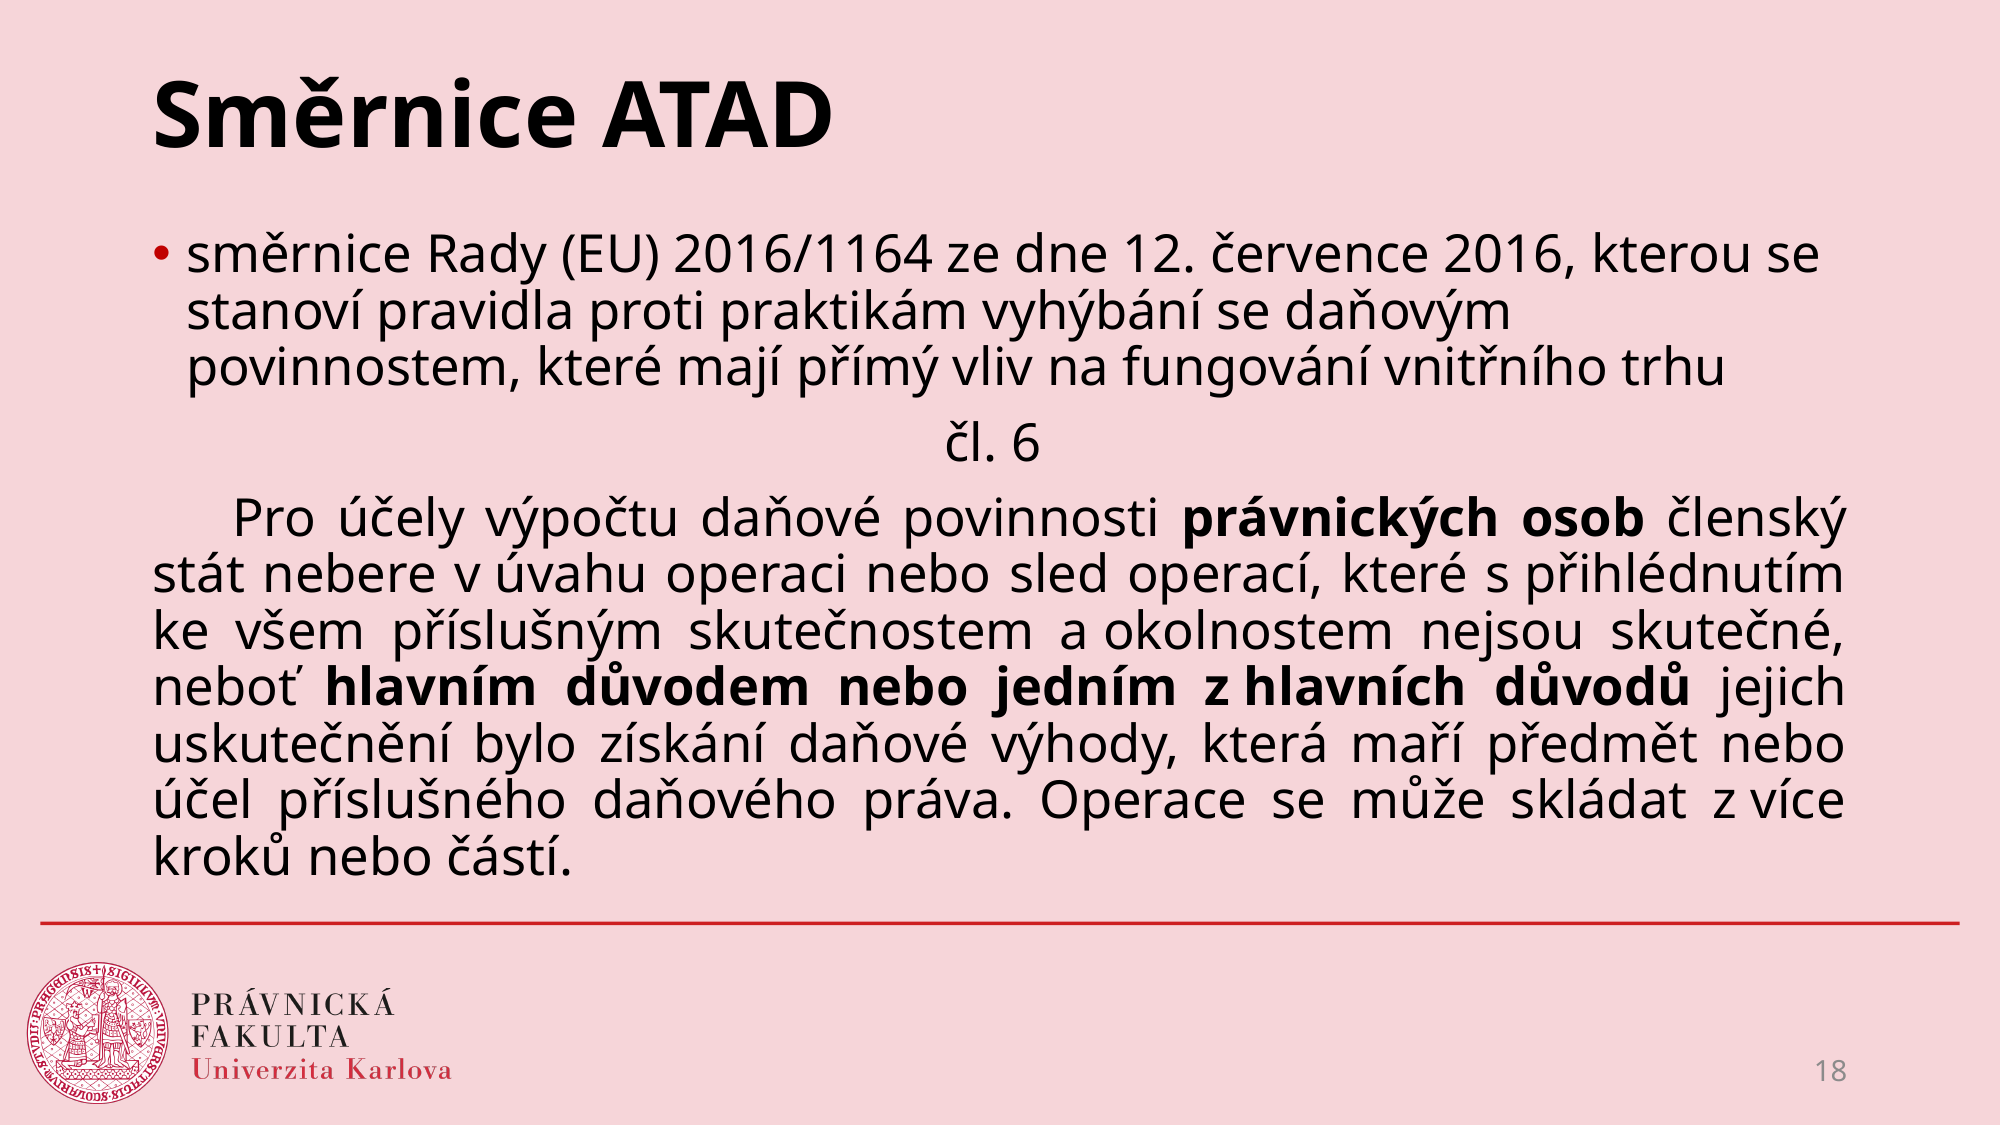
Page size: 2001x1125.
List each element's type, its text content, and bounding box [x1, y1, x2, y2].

title Směrnice ATAD [137, 2, 1863, 220]
list směrnice Rady (EU) 2016/1164 ze dne 12. července 2016, kterou se stanoví pravidla proti praktikám vyhýbání se daňovým povinnostem, které mají přímý vliv na fungování vnitřního trhu čl. 6 Pro účely výpočtu daňové povinnosti právnických osob členský stát nebere v úvahu operaci nebo sled operací, které s přihlédnutím ke všem příslušným skutečnostem a okolnostem nejsou skutečné, neboť hlavním důvodem nebo jedním z hlavních důvodů jejich uskutečnění bylo získání daňové výhody, která maří předmět nebo účel příslušného daňového práva. Operace se může skládat z více kroků nebo částí. [137, 220, 1863, 905]
picture [26, 962, 452, 1104]
slide_number 18 [1412, 1042, 1863, 1103]
